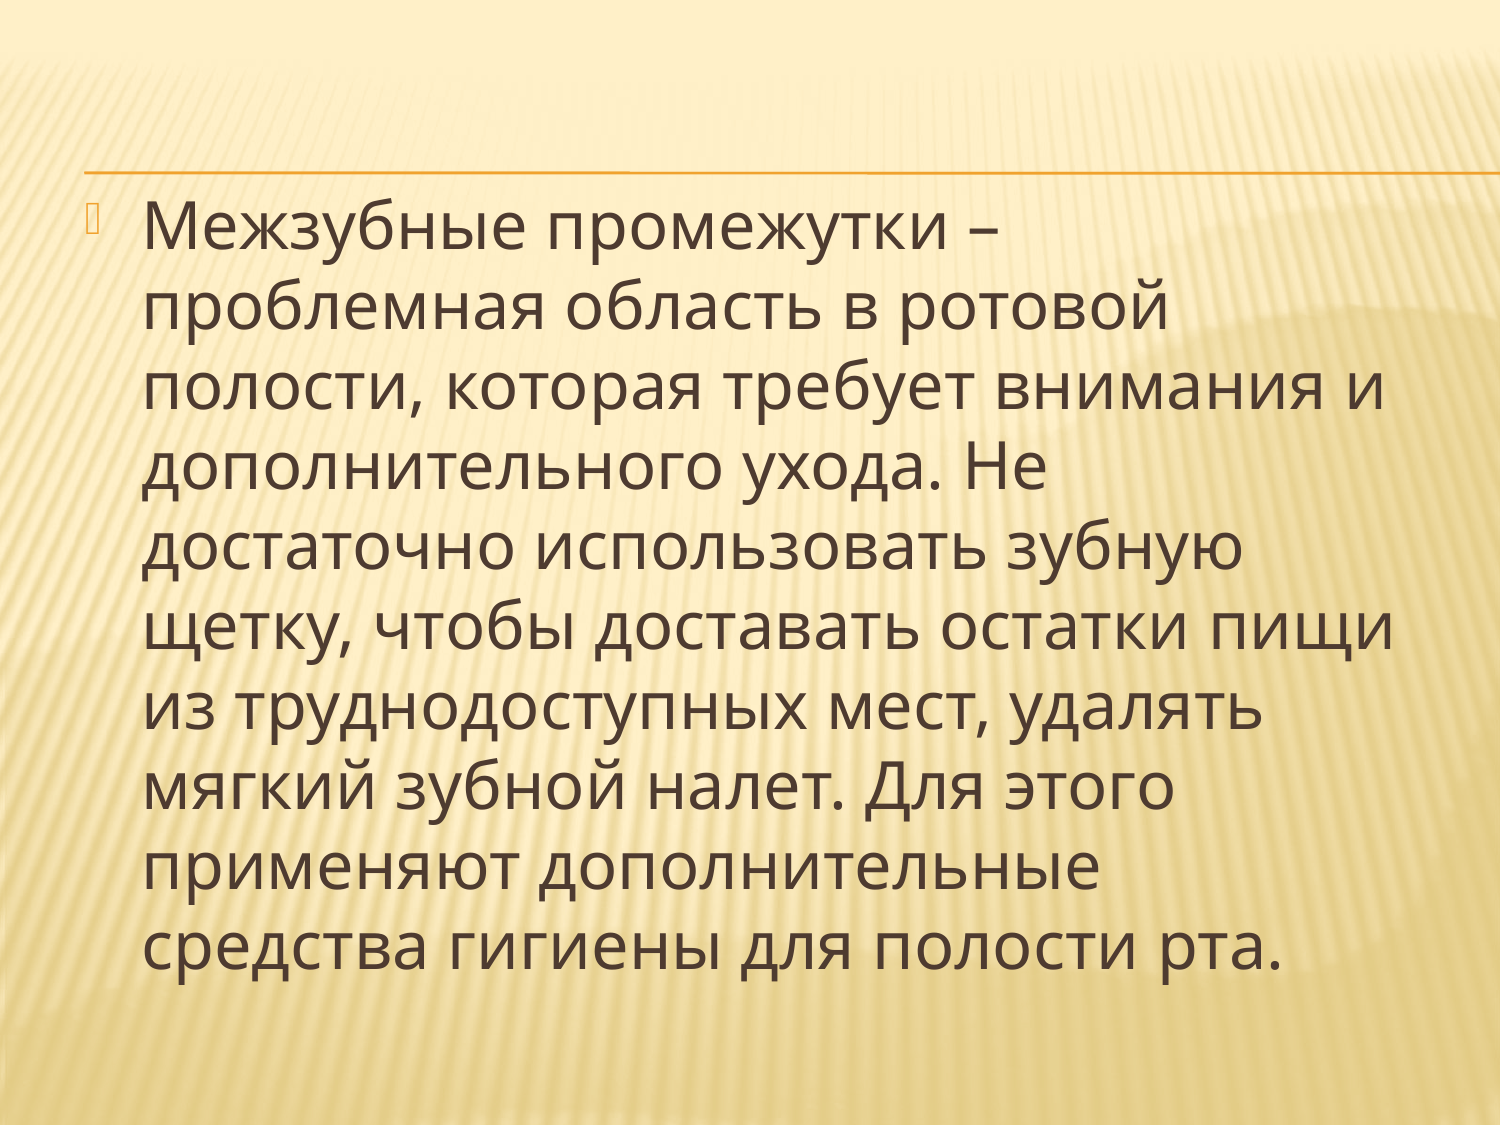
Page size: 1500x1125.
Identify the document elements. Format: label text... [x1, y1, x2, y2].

list Межзубные промежутки – проблемная область в ротовой полости, которая требует внимания и дополнительного ухода. Не достаточно использовать зубную щетку, чтобы доставать остатки пищи из труднодоступных мест, удалять мягкий зубной налет. Для этого применяют дополнительные средства гигиены для полости рта. [70, 175, 1421, 919]
